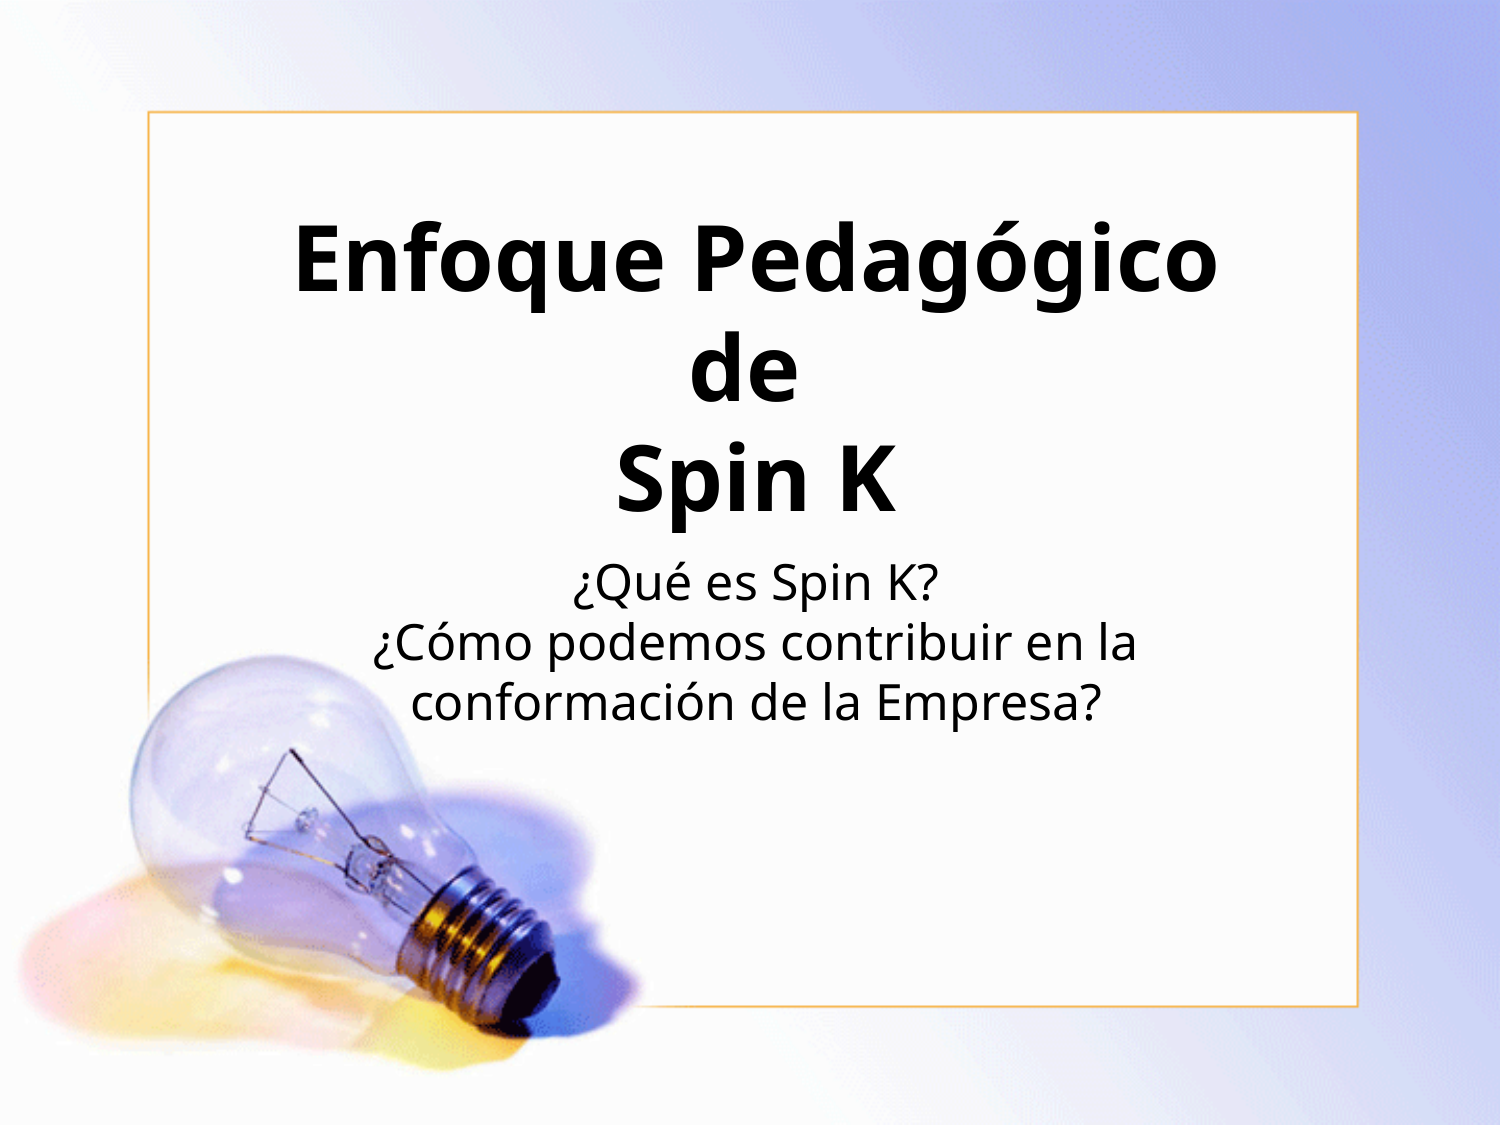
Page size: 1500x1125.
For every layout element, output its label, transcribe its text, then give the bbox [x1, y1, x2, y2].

subtitle ¿Qué es Spin K? ¿Cómo podemos contribuir en la conformación de la Empresa? [224, 549, 1288, 626]
picture [0, 0, 1500, 1125]
title Enfoque Pedagógico de Spin K [224, 224, 1288, 538]
